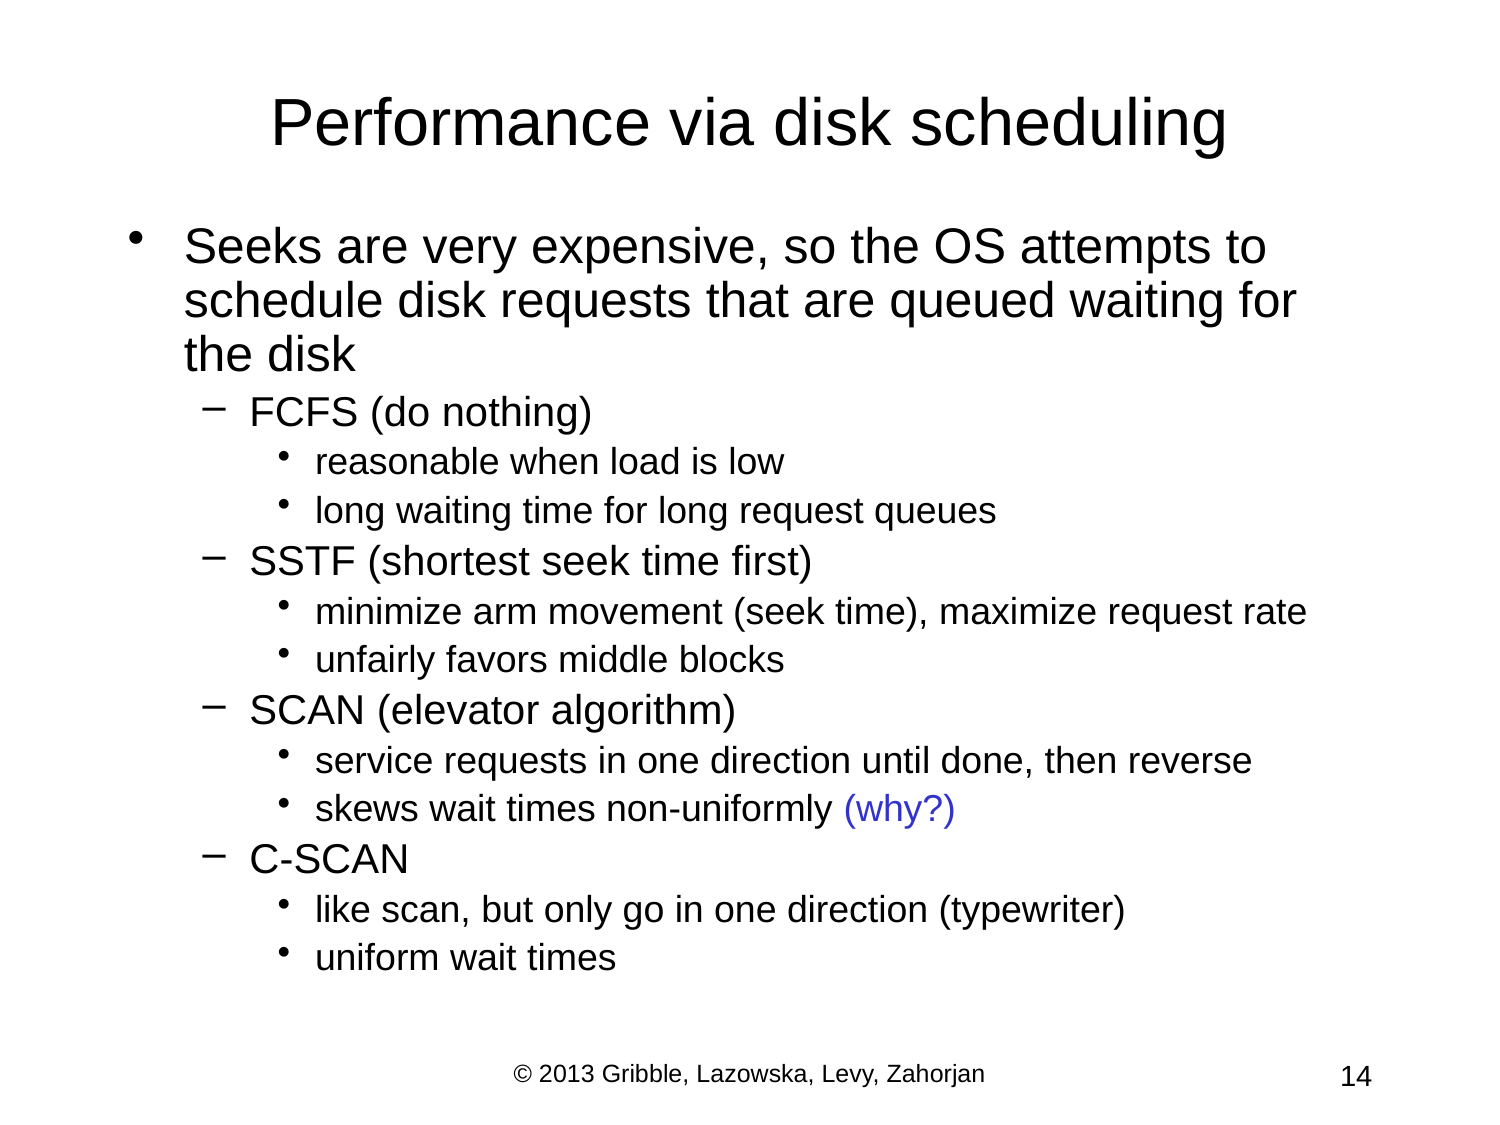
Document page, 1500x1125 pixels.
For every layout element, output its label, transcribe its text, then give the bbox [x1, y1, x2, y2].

title Performance via disk scheduling [112, 62, 1388, 175]
slide_number 14 [1074, 1050, 1388, 1100]
footer © 2013 Gribble, Lazowska, Levy, Zahorjan [450, 1050, 1050, 1125]
list Seeks are very expensive, so the OS attempts to schedule disk requests that are queued waiting for the disk FCFS (do nothing) reasonable when load is low long waiting time for long request queues SSTF (shortest seek time first) minimize arm movement (seek time), maximize request rate unfairly favors middle blocks SCAN (elevator algorithm) service requests in one direction until done, then reverse skews wait times non-uniformly (why?) C-SCAN like scan, but only go in one direction (typewriter) uniform wait times [112, 212, 1388, 1025]
